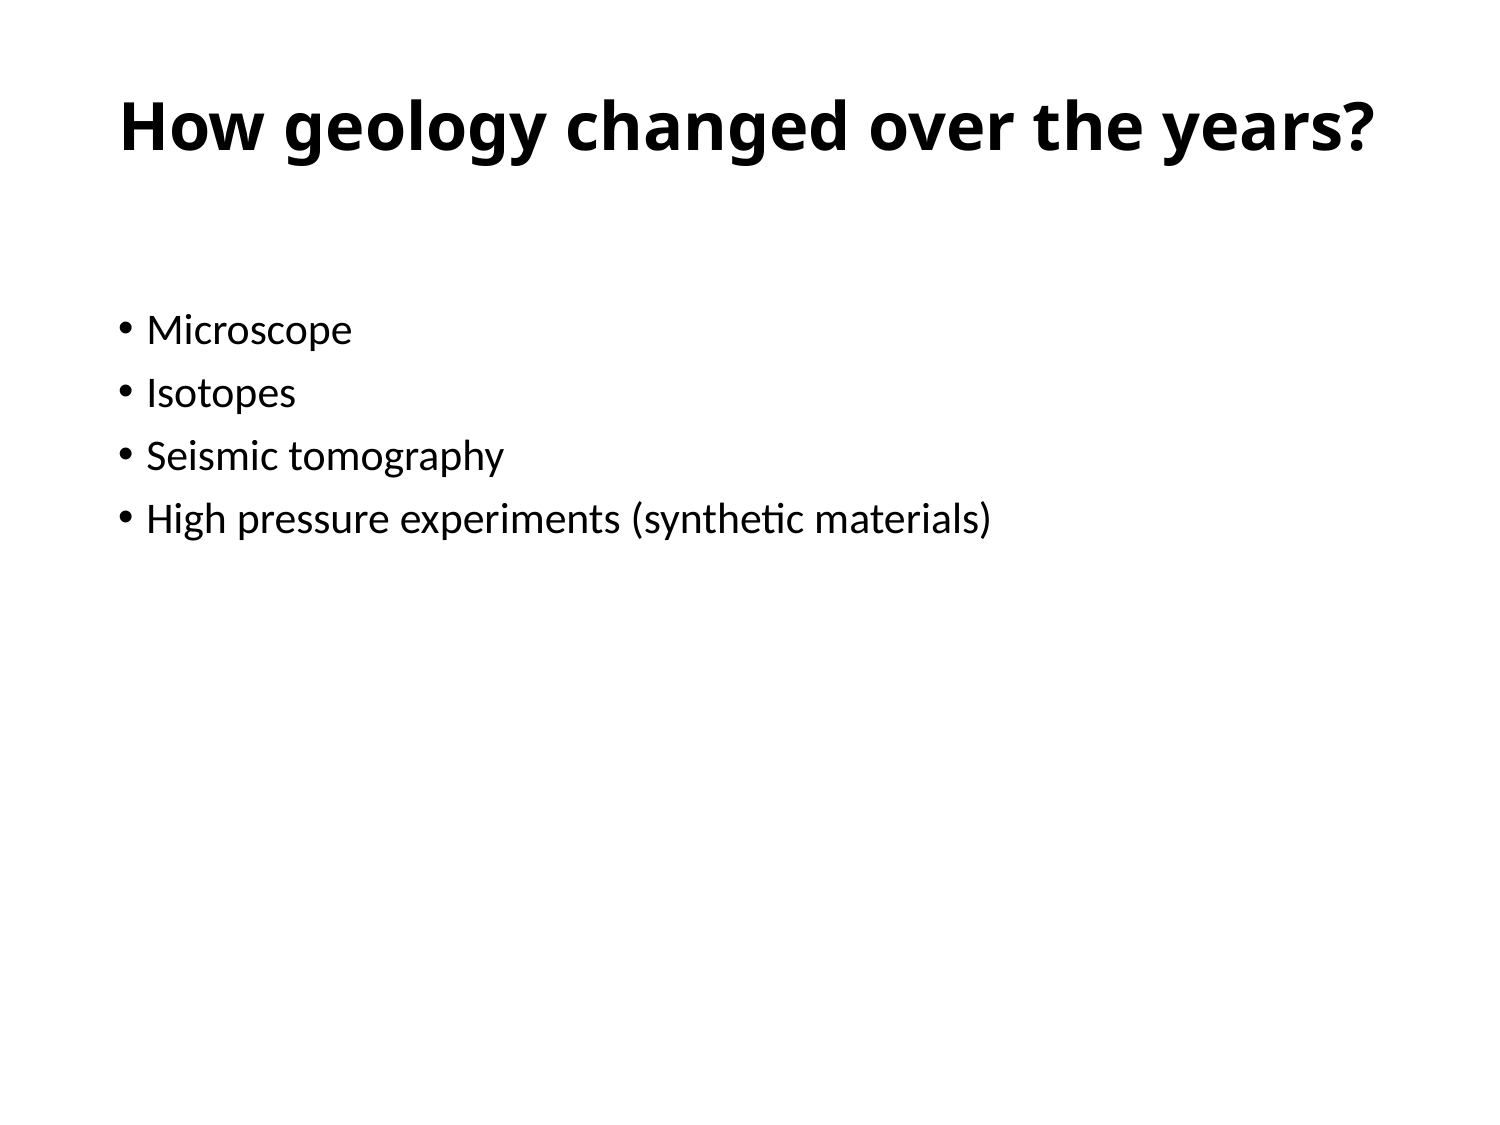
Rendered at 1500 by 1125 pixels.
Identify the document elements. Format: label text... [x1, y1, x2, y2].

list Microscope Isotopes Seismic tomography High pressure experiments (synthetic materials) [103, 299, 1397, 1014]
title How geology changed over the years? [103, 59, 1397, 278]
